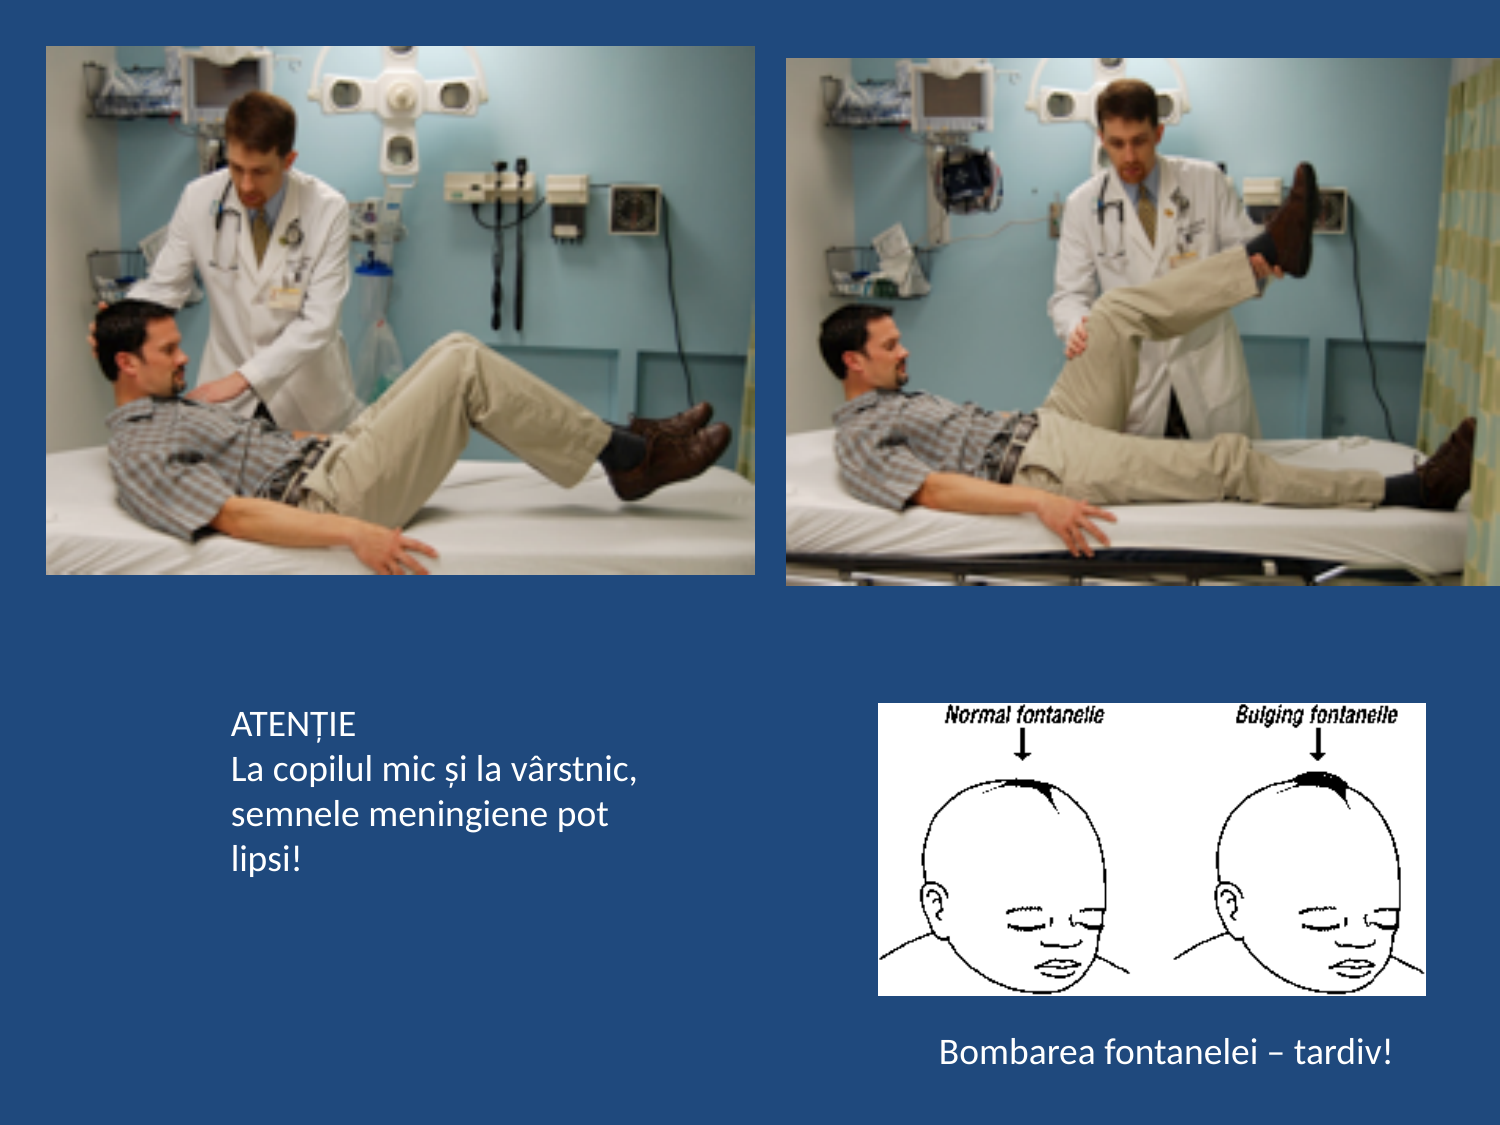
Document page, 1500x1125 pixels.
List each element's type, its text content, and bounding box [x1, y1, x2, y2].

text_box Bombarea fontanelei – tardiv! [924, 1019, 1410, 1080]
text_box ATENȚIE La copilul mic și la vârstnic, semnele meningiene pot lipsi! [216, 691, 662, 887]
picture [878, 702, 1426, 996]
picture [786, 58, 1500, 587]
picture [46, 46, 755, 575]
